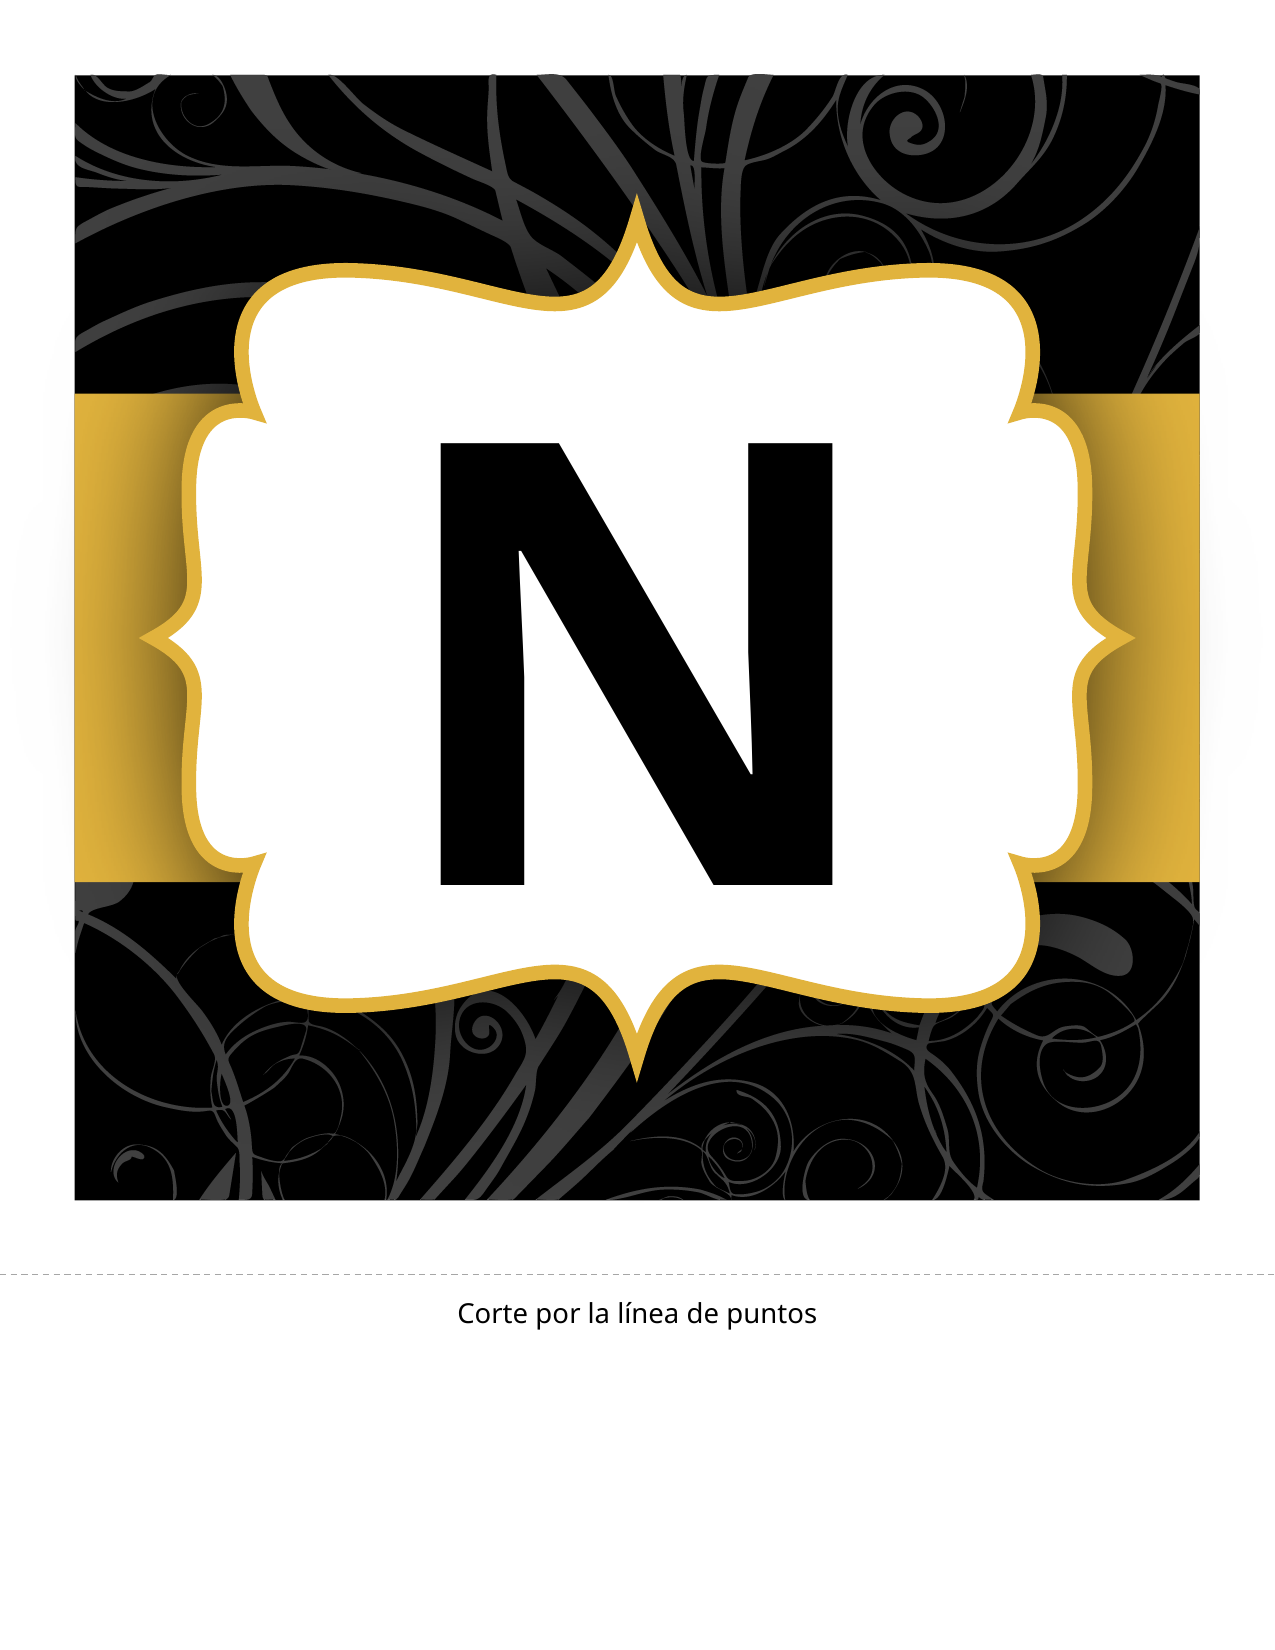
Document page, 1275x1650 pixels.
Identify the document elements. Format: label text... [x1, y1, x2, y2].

title n [159, 181, 1116, 1095]
picture [75, 883, 1200, 1200]
picture [75, 74, 1200, 393]
